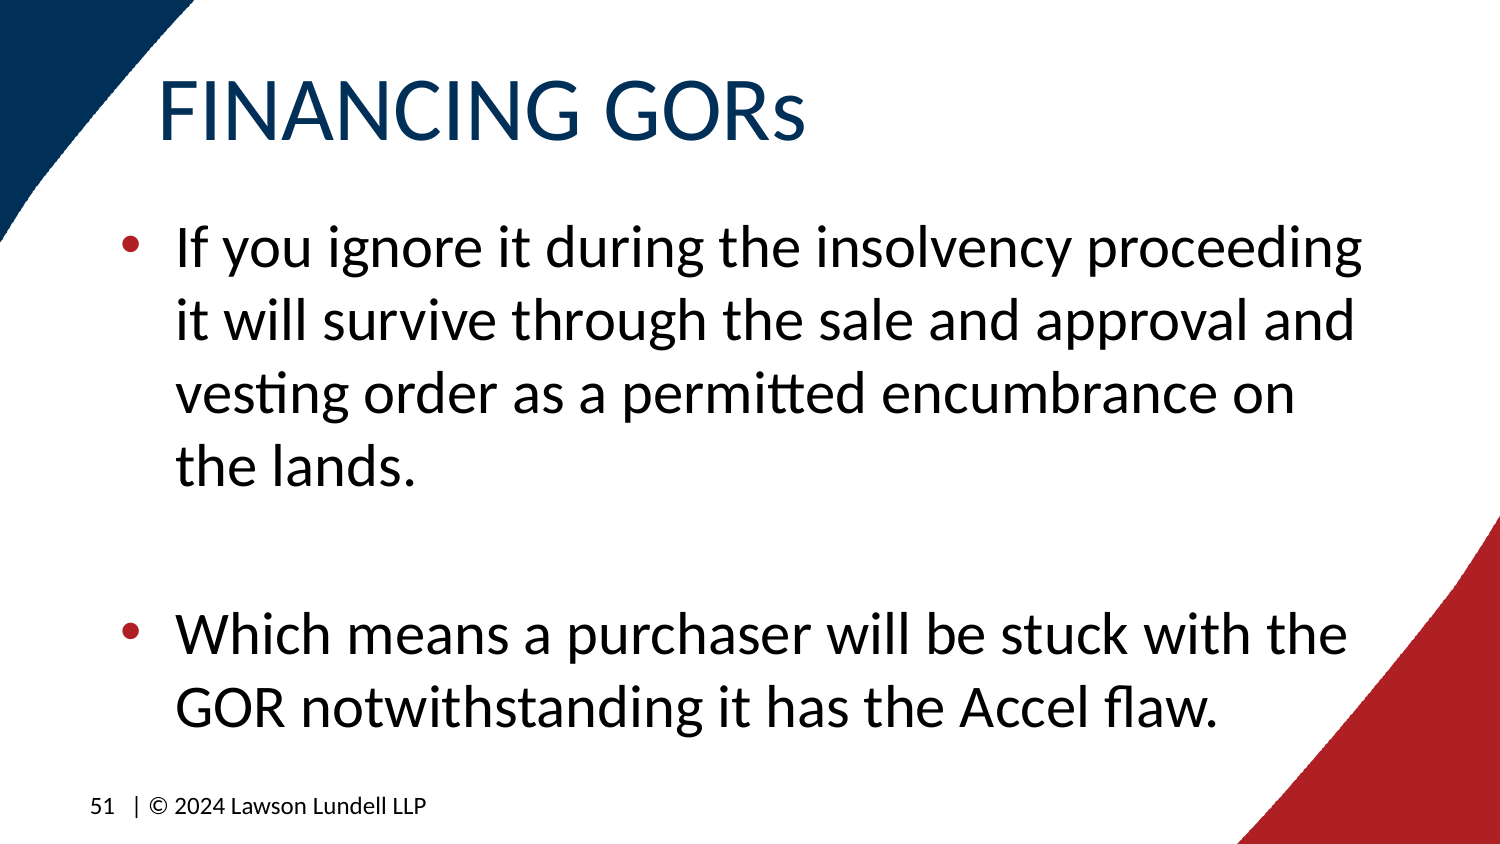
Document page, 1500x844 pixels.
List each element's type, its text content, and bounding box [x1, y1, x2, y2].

list If you ignore it during the insolvency proceeding it will survive through the sale and approval and vesting order as a permitted encumbrance on the lands. Which means a purchaser will be stuck with the GOR notwithstanding it has the Accel flaw. [105, 199, 1389, 757]
title FINANCING GORs [142, 33, 1425, 175]
picture [0, 0, 1500, 844]
slide_number 51 [75, 782, 137, 827]
footer | © 2024 Lawson Lundell LLP [137, 782, 526, 827]
